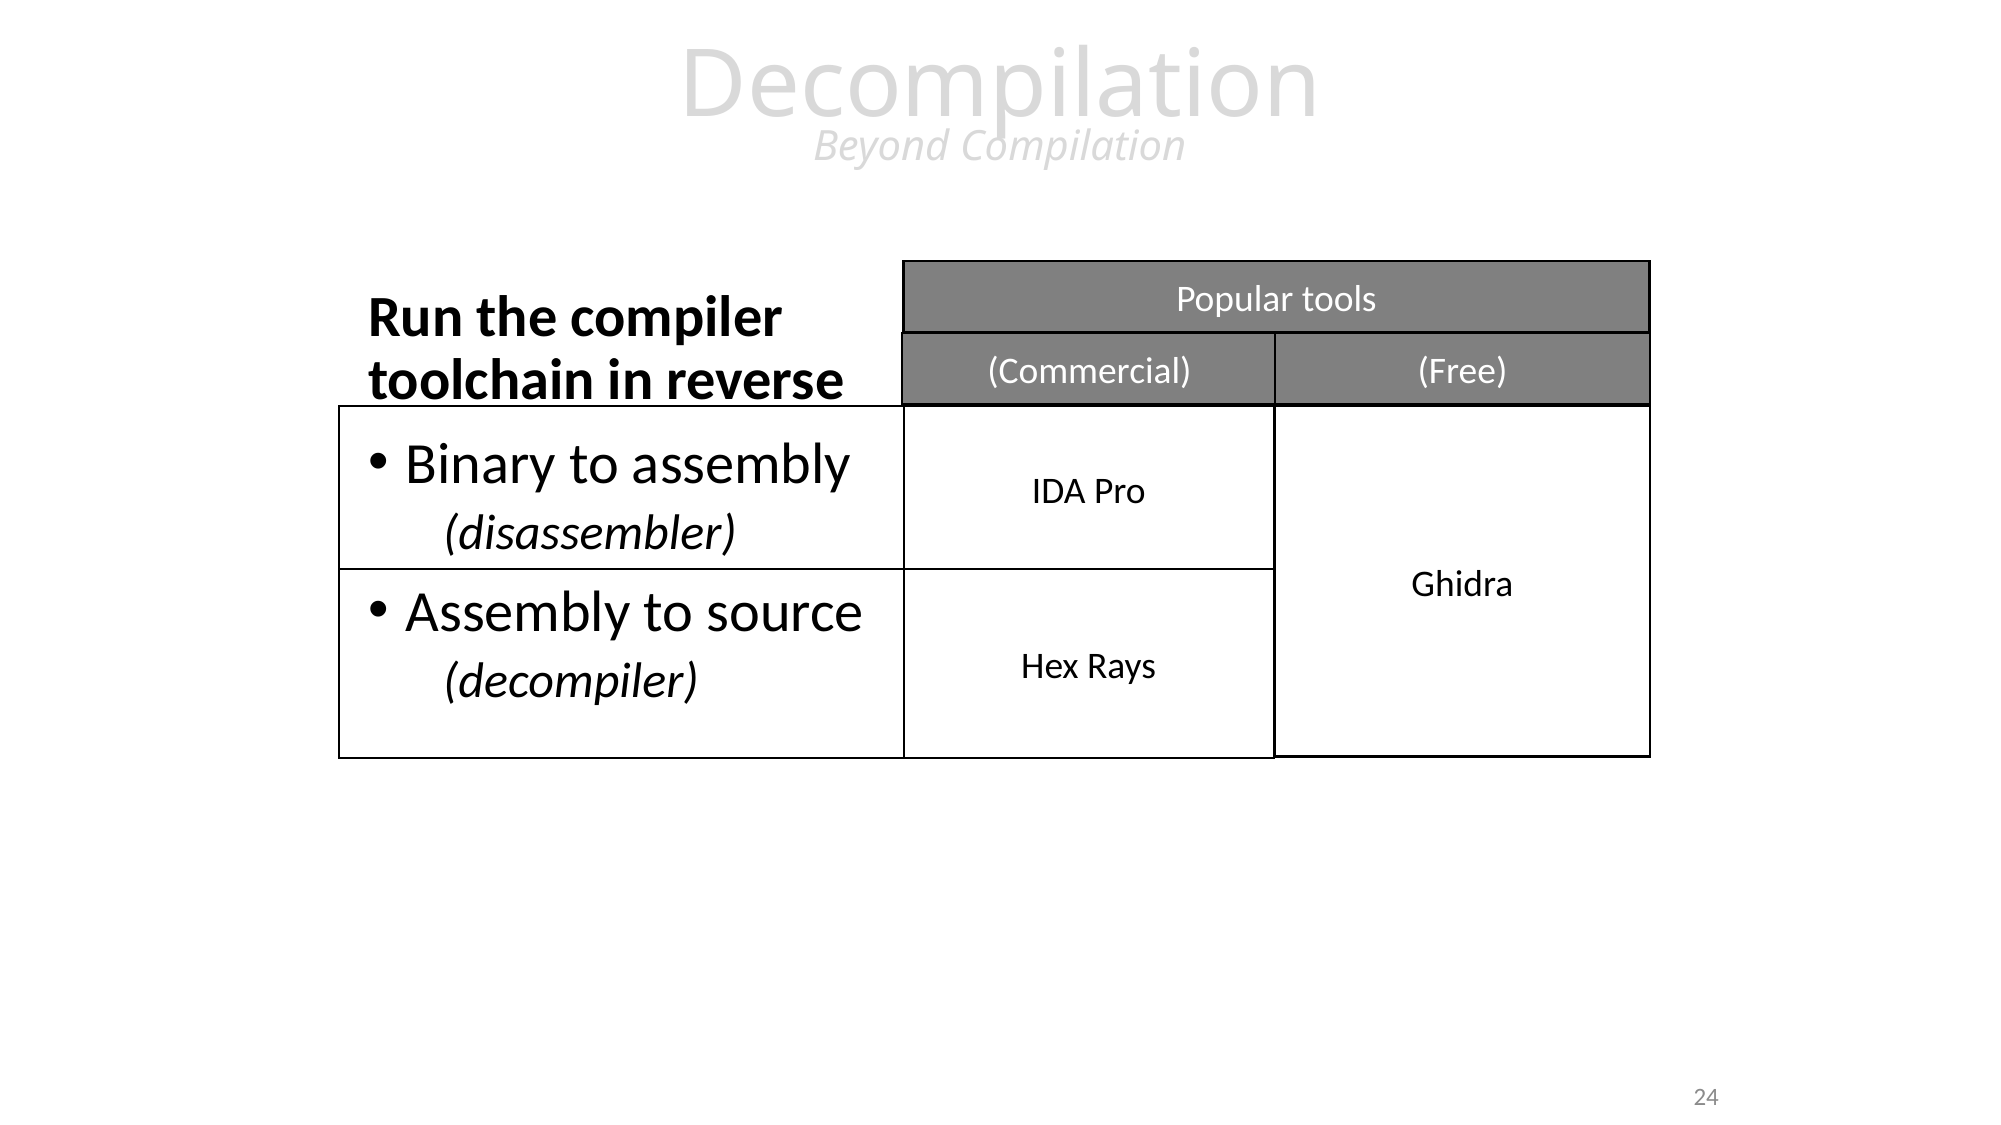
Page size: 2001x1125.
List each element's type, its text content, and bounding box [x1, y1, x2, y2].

list Run the compiler toolchain in reverse Binary to assembly (disassembler) Assembly to source (decompiler) [353, 278, 1033, 1066]
text_box IDA Pro [903, 405, 1274, 568]
title Decompilation Beyond Compilation [249, 1, 1750, 220]
text_box [338, 405, 353, 570]
text_box (Commercial) [901, 332, 1274, 405]
text_box Popular tools [902, 260, 1651, 332]
slide_number 24 [1396, 1065, 1734, 1125]
text_box Hex Rays [903, 568, 1275, 759]
text_box [338, 570, 353, 759]
text_box (Free) [1274, 332, 1651, 405]
text_box Ghidra [1274, 405, 1651, 758]
